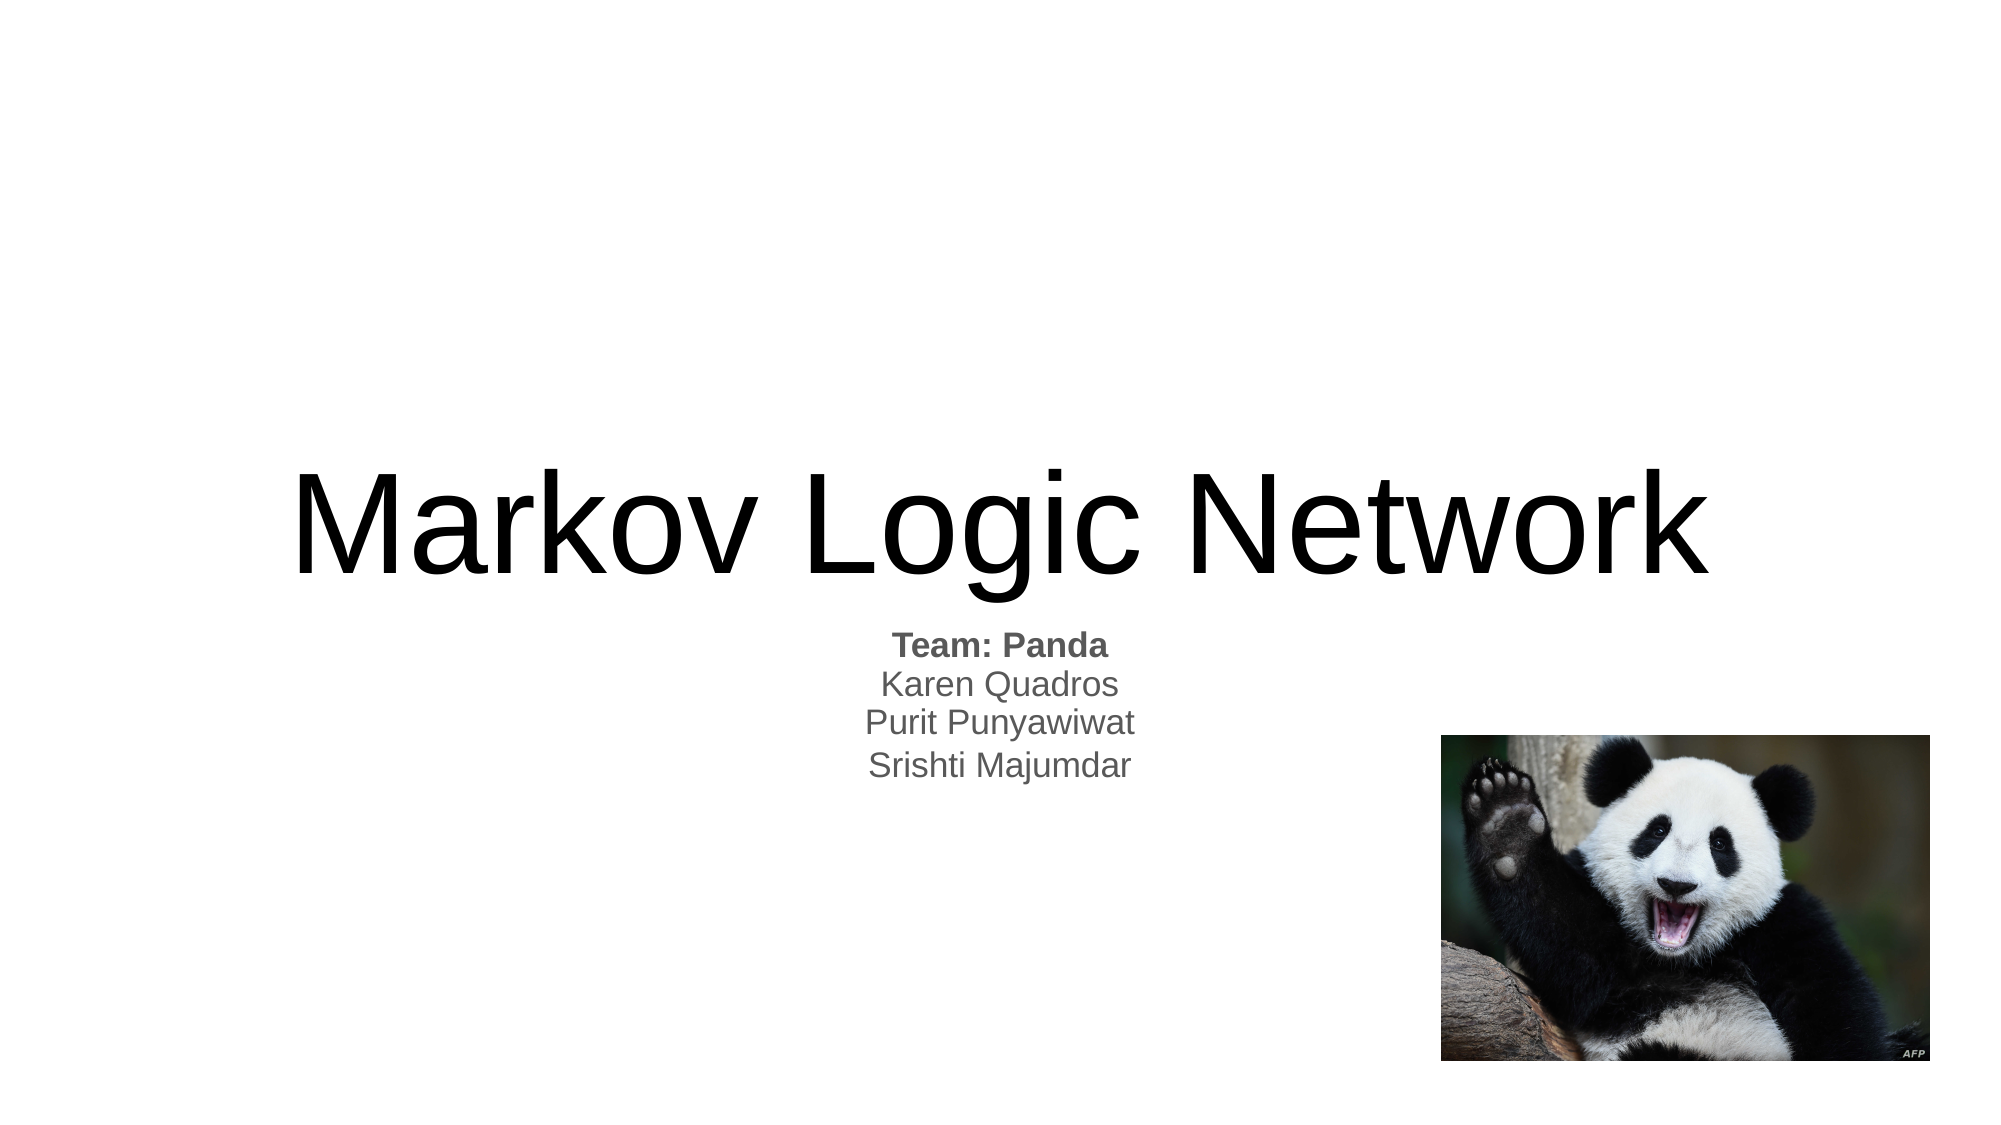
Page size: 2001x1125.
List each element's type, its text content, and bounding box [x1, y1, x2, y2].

subtitle Team: Panda Karen Quadros Purit Punyawiwat Srishti Majumdar [68, 619, 1932, 794]
title Markov Logic Network [68, 162, 1932, 612]
picture [1441, 735, 1930, 1061]
